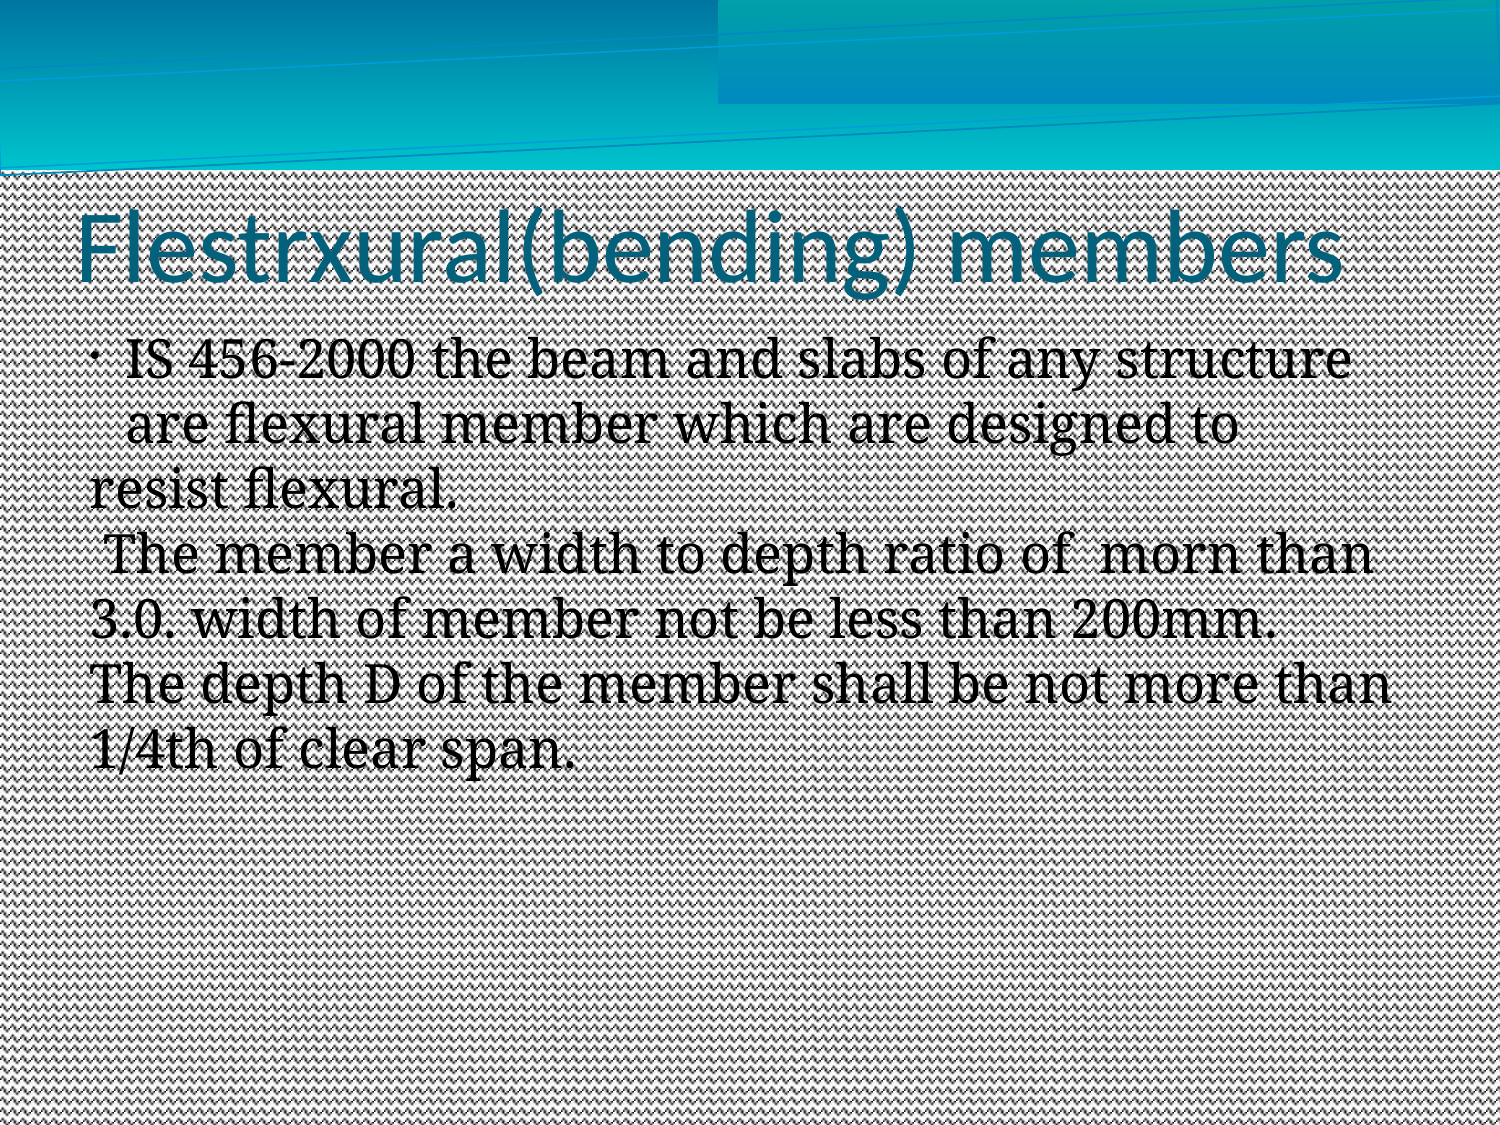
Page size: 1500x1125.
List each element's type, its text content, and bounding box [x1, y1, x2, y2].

text_box IS 456-2000 the beam and slabs of any structure are flexural member which are designed to resist flexural. The member a width to depth ratio of morn than 3.0. width of member not be less than 200mm. The depth D of the member shall be not more than 1/4th of clear span. [75, 317, 1425, 1038]
text_box Flestrxural(bending) members [75, 115, 1425, 303]
picture [0, 169, 1500, 1125]
picture [2, 169, 75, 173]
